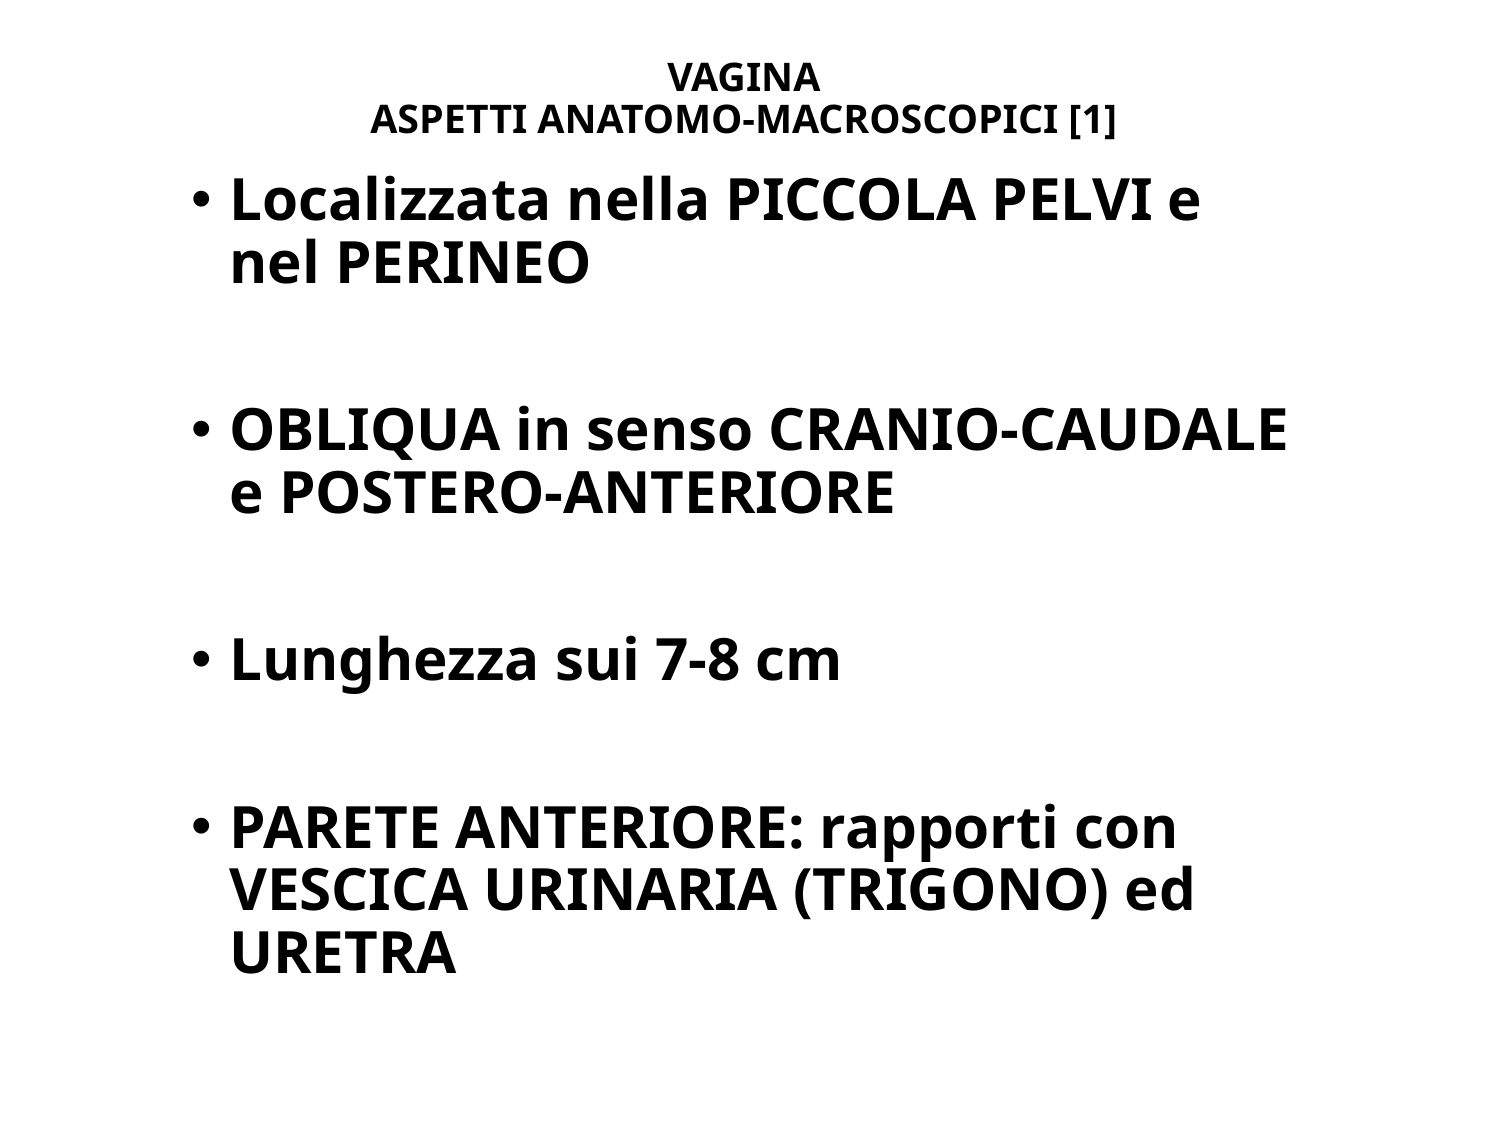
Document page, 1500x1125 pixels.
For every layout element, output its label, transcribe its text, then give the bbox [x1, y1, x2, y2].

title VAGINA ASPETTI ANATOMO-MACROSCOPICI [1] [50, 50, 1438, 150]
list Localizzata nella PICCOLA PELVI e nel PERINEO OBLIQUA in senso CRANIO-CAUDALE e POSTERO-ANTERIORE Lunghezza sui 7-8 cm PARETE ANTERIORE: rapporti con VESCICA URINARIA (TRIGONO) ed URETRA [176, 162, 1324, 1100]
